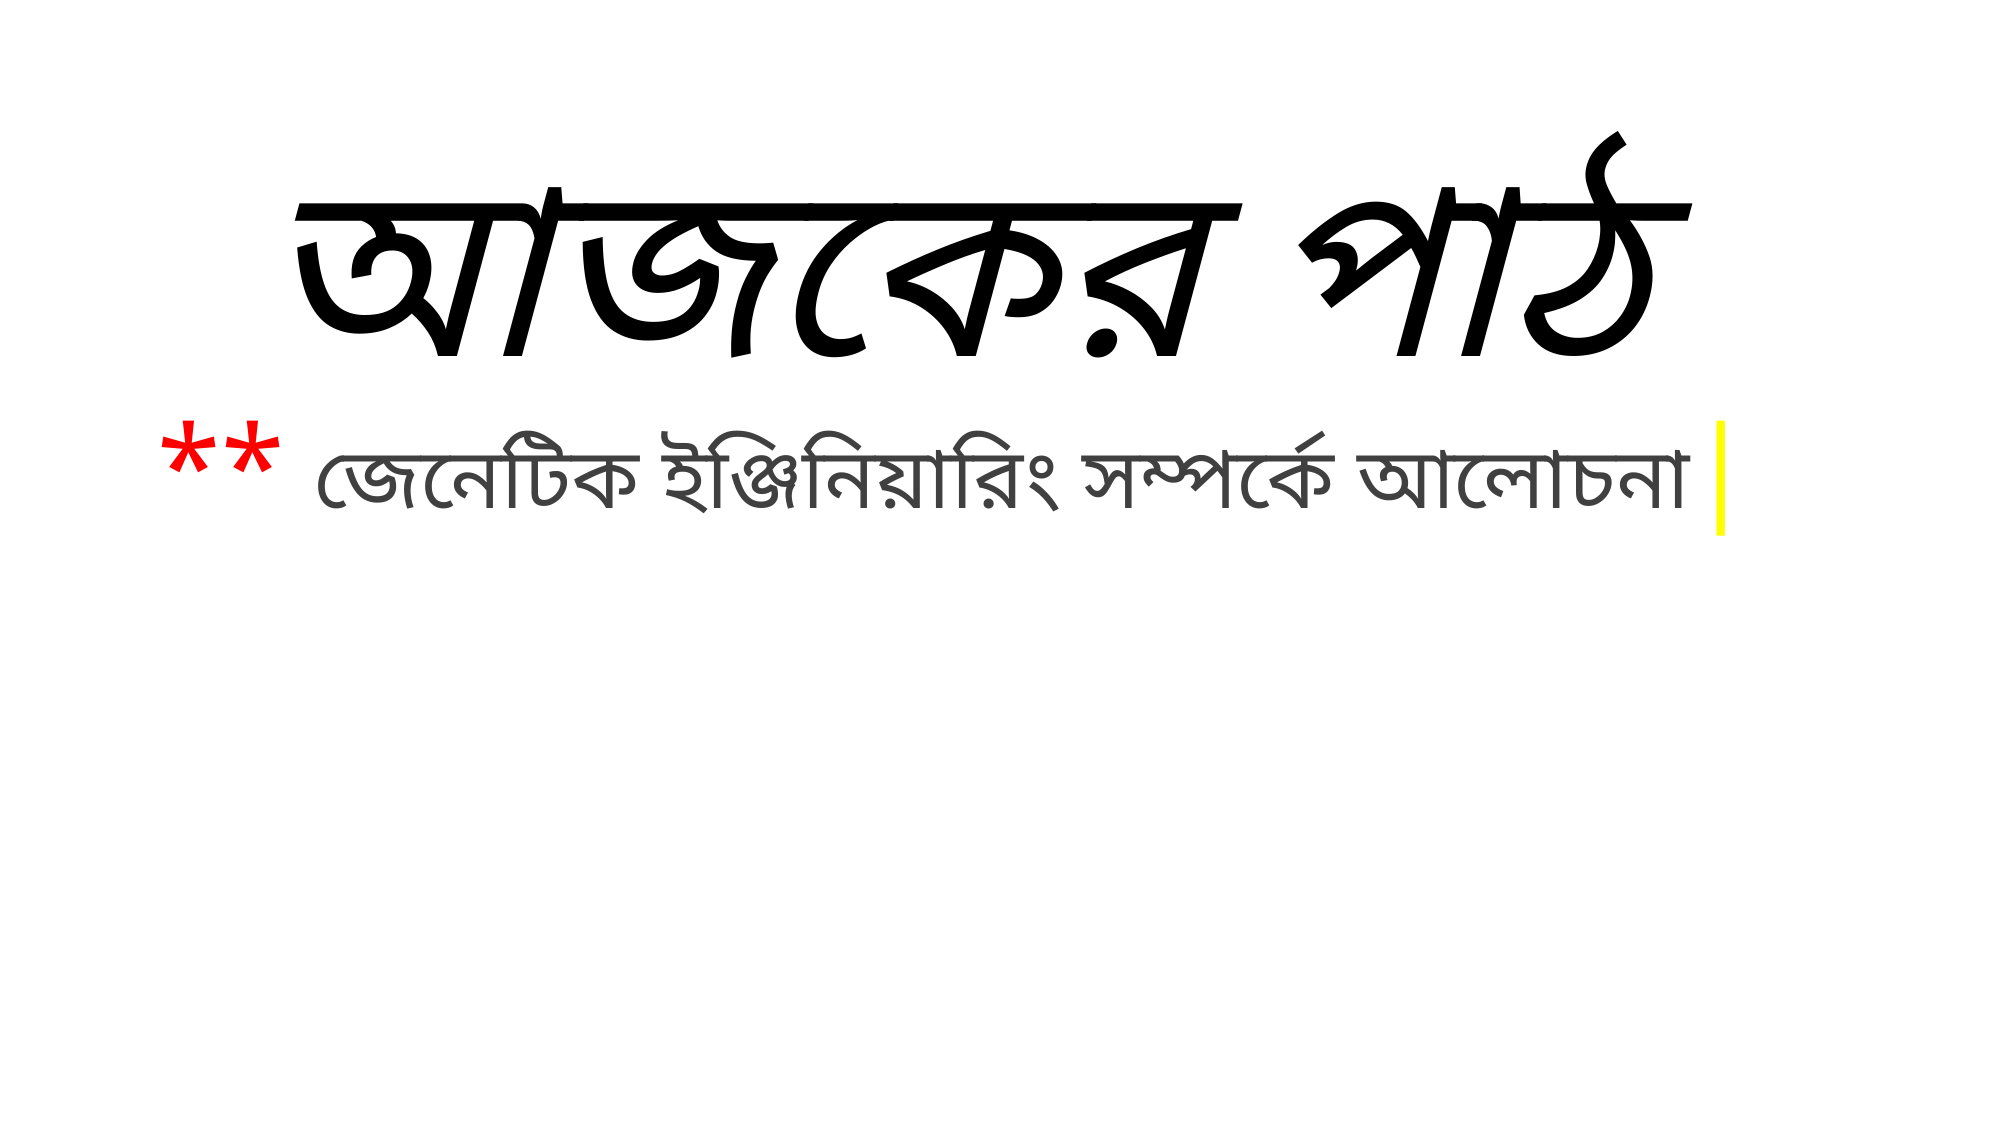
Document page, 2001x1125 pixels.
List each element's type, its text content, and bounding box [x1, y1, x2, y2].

title আজকের পাঠ ** জেনেটিক ইঞ্জিনিয়ারিং সম্পর্কে আলোচনা| [91, 54, 1820, 666]
